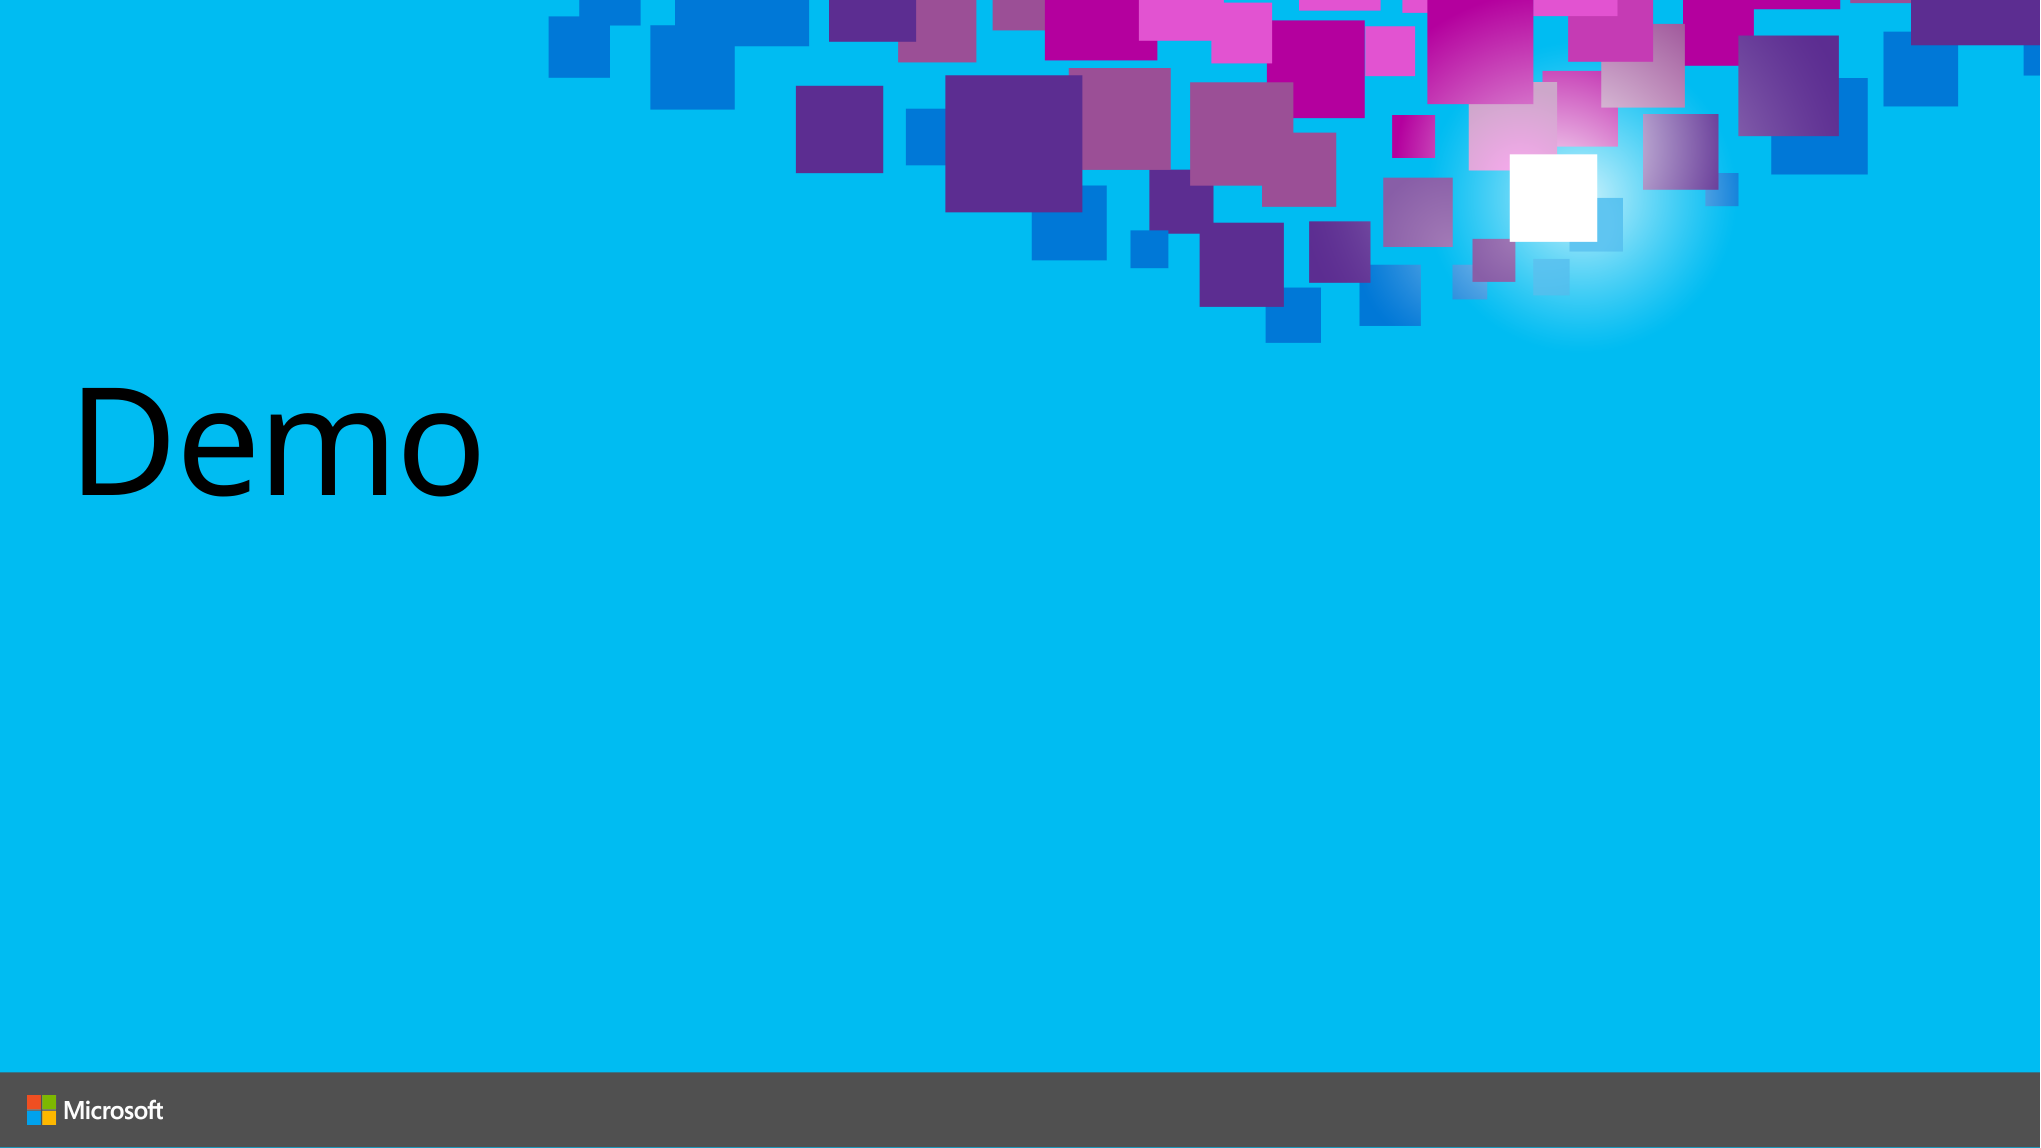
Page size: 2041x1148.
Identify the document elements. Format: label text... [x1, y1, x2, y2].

picture [907, 0, 1415, 342]
picture [1310, 222, 1420, 325]
picture [1851, 0, 2040, 105]
picture [1384, 0, 1867, 331]
picture [1393, 116, 1435, 157]
picture [1300, 0, 1380, 10]
picture [651, 0, 808, 108]
title Demo [45, 350, 1695, 545]
picture [830, 0, 976, 62]
picture [27, 1095, 163, 1125]
picture [550, 0, 640, 77]
picture [797, 86, 883, 172]
